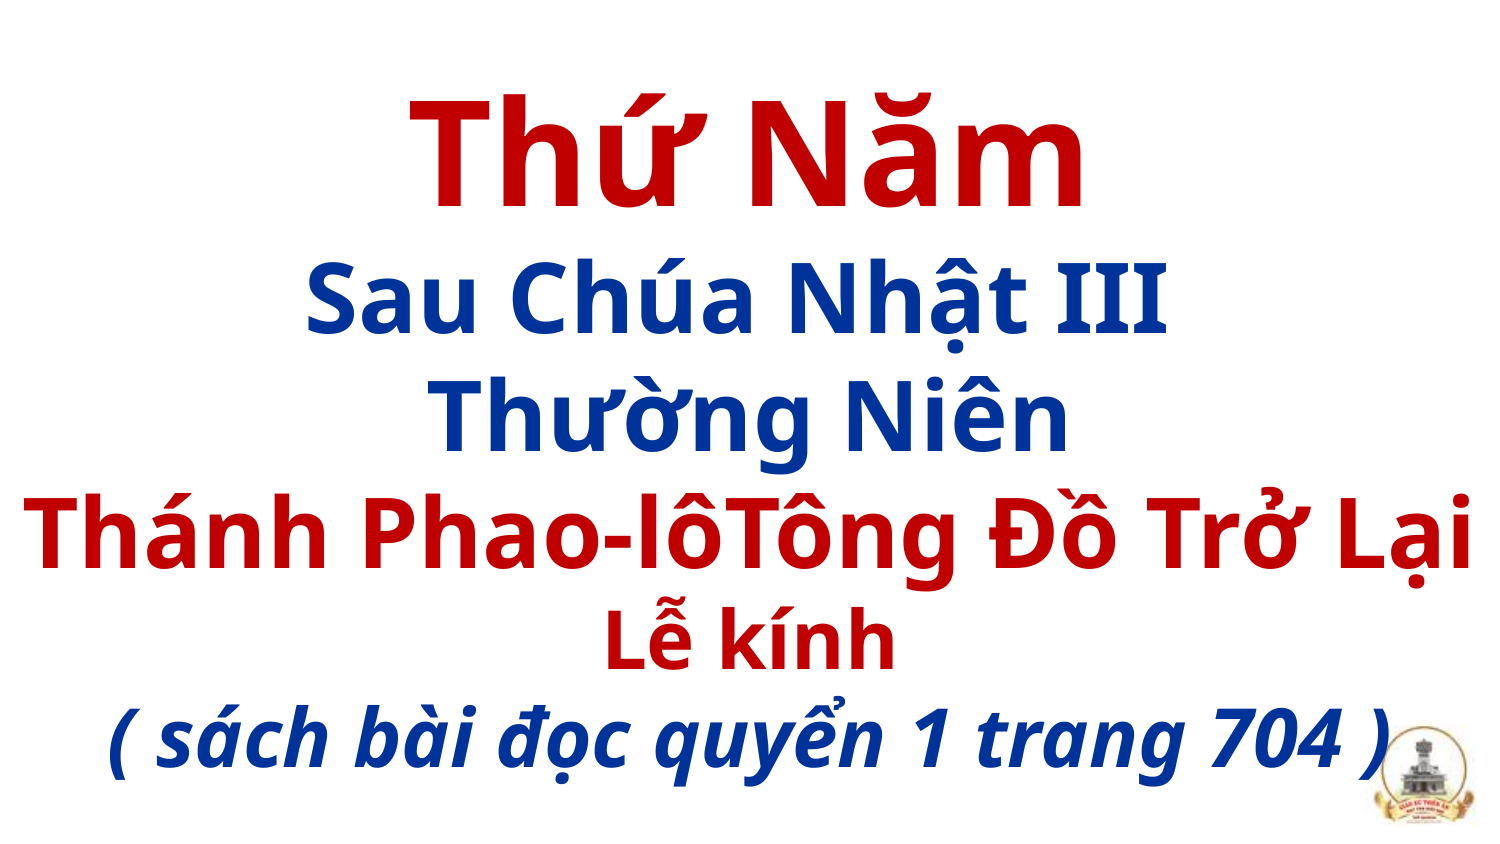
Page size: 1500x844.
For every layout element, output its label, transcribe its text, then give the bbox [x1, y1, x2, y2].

title Thứ Năm Sau Chúa Nhật III Thường Niên Thánh Phao-lôTông Đồ Trở Lại Lễ kính ( sách bài đọc quyển 1 trang 704 ) [0, 0, 1500, 844]
